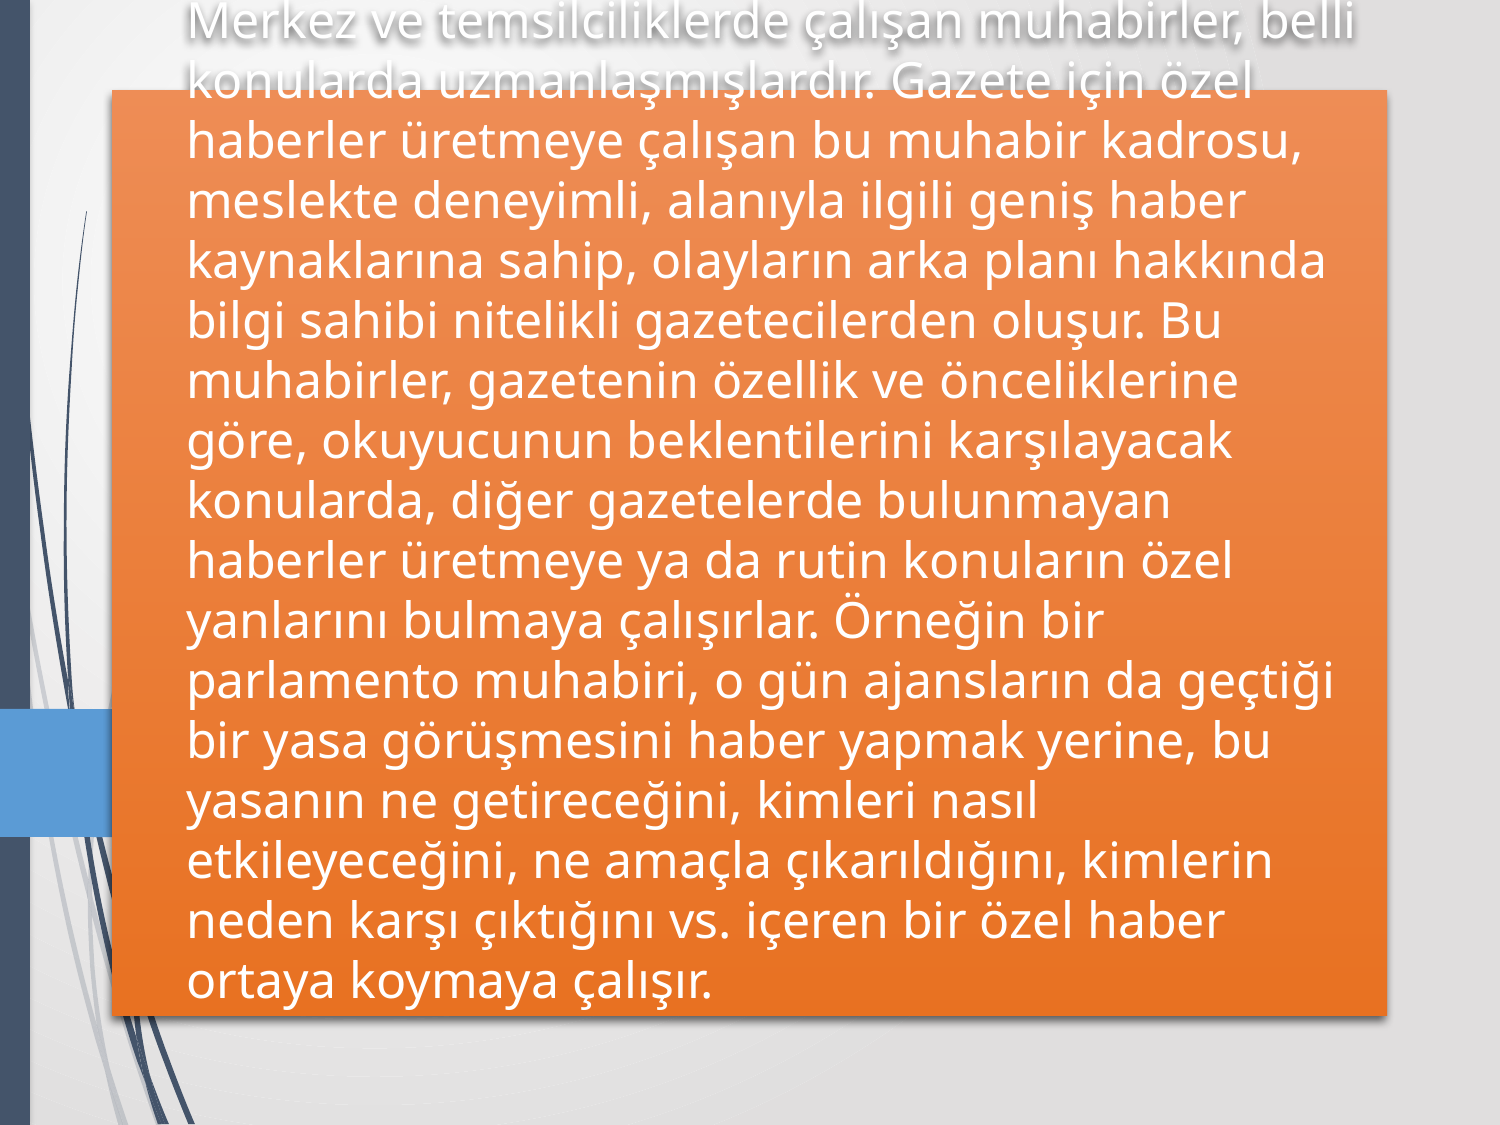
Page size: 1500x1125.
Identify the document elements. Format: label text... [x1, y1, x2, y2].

title Merkez ve temsilciliklerde çalışan muhabirler, belli konularda uzmanlaşmışlardır. Gazete için özel haberler üretmeye çalışan bu muhabir kadrosu, meslekte deneyimli, alanıyla ilgili geniş haber kaynaklarına sahip, olayların arka planı hakkında bilgi sahibi nitelikli gazetecilerden oluşur. Bu muhabirler, gazetenin özellik ve önceliklerine göre, okuyucunun beklentilerini karşılayacak konularda, diğer gazetelerde bulunmayan haberler üretmeye ya da rutin konuların özel yanlarını bulmaya çalışırlar. Örneğin bir parlamento muhabiri, o gün ajansların da geçtiği bir yasa görüşmesini haber yapmak yerine, bu yasanın ne getireceğini, kimleri nasıl etkileyeceğini, ne amaçla çıkarıldığını, kimlerin neden karşı çıktığını vs. içeren bir özel haber ortaya koymaya çalışır. [112, 90, 1388, 1016]
